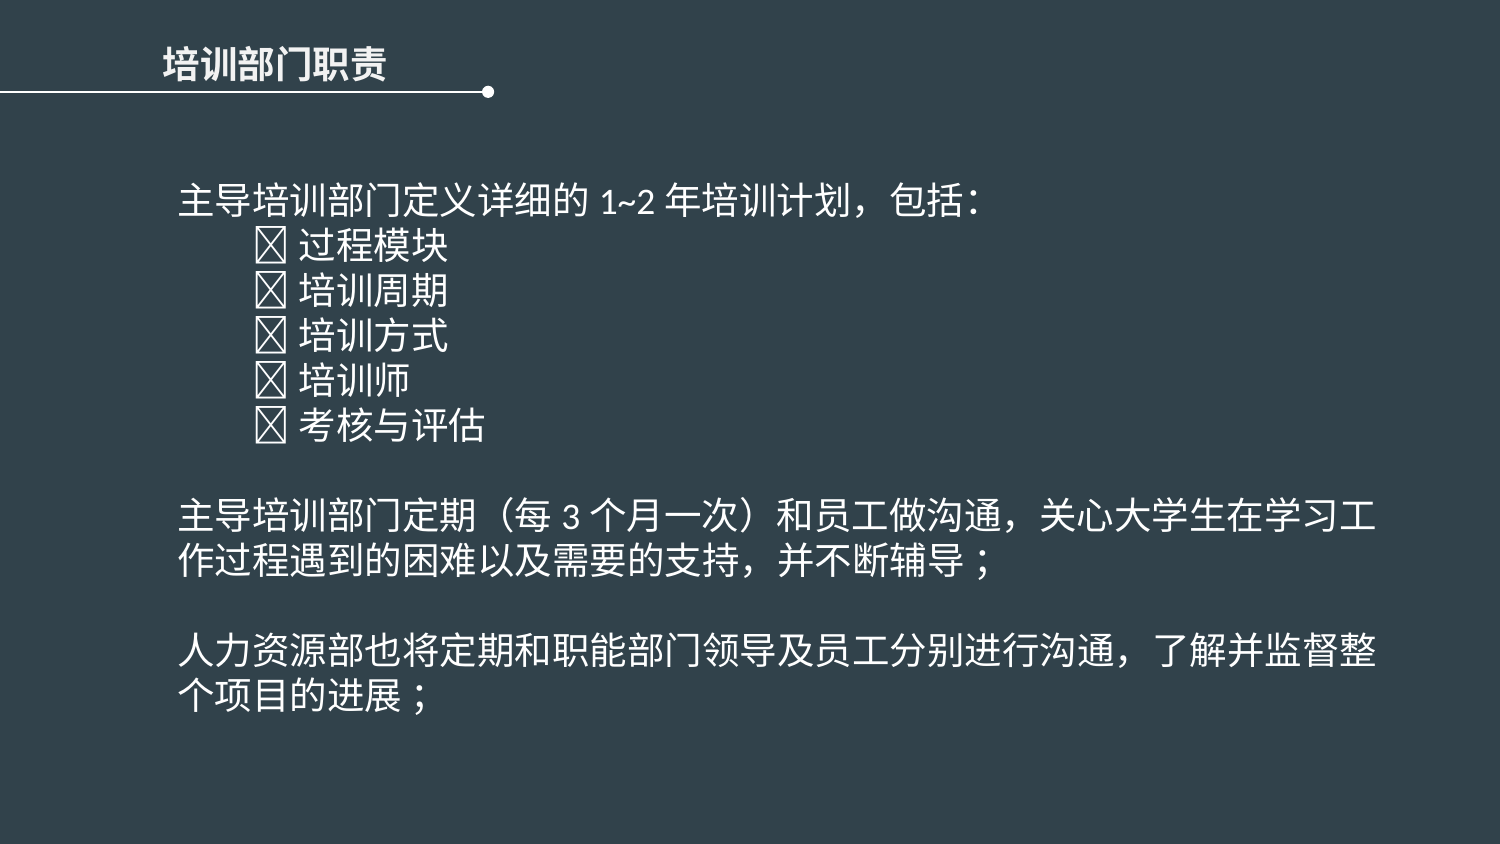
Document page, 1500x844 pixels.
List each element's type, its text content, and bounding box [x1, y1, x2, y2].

text_box 主导培训部门定义详细的1~2年培训计划，包括： 过程模块 培训周期 培训方式 培训师 考核与评估 主导培训部门定期（每3个月一次）和员工做沟通，关心大学生在学习工作过程遇到的困难以及需要的支持，并不断辅导 ； 人力资源部也将定期和职能部门领导及员工分别进行沟通，了解并监督整个项目的进展 ； [162, 169, 1396, 725]
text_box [0, 86, 494, 97]
text_box 培训部门职责 [162, 40, 397, 86]
